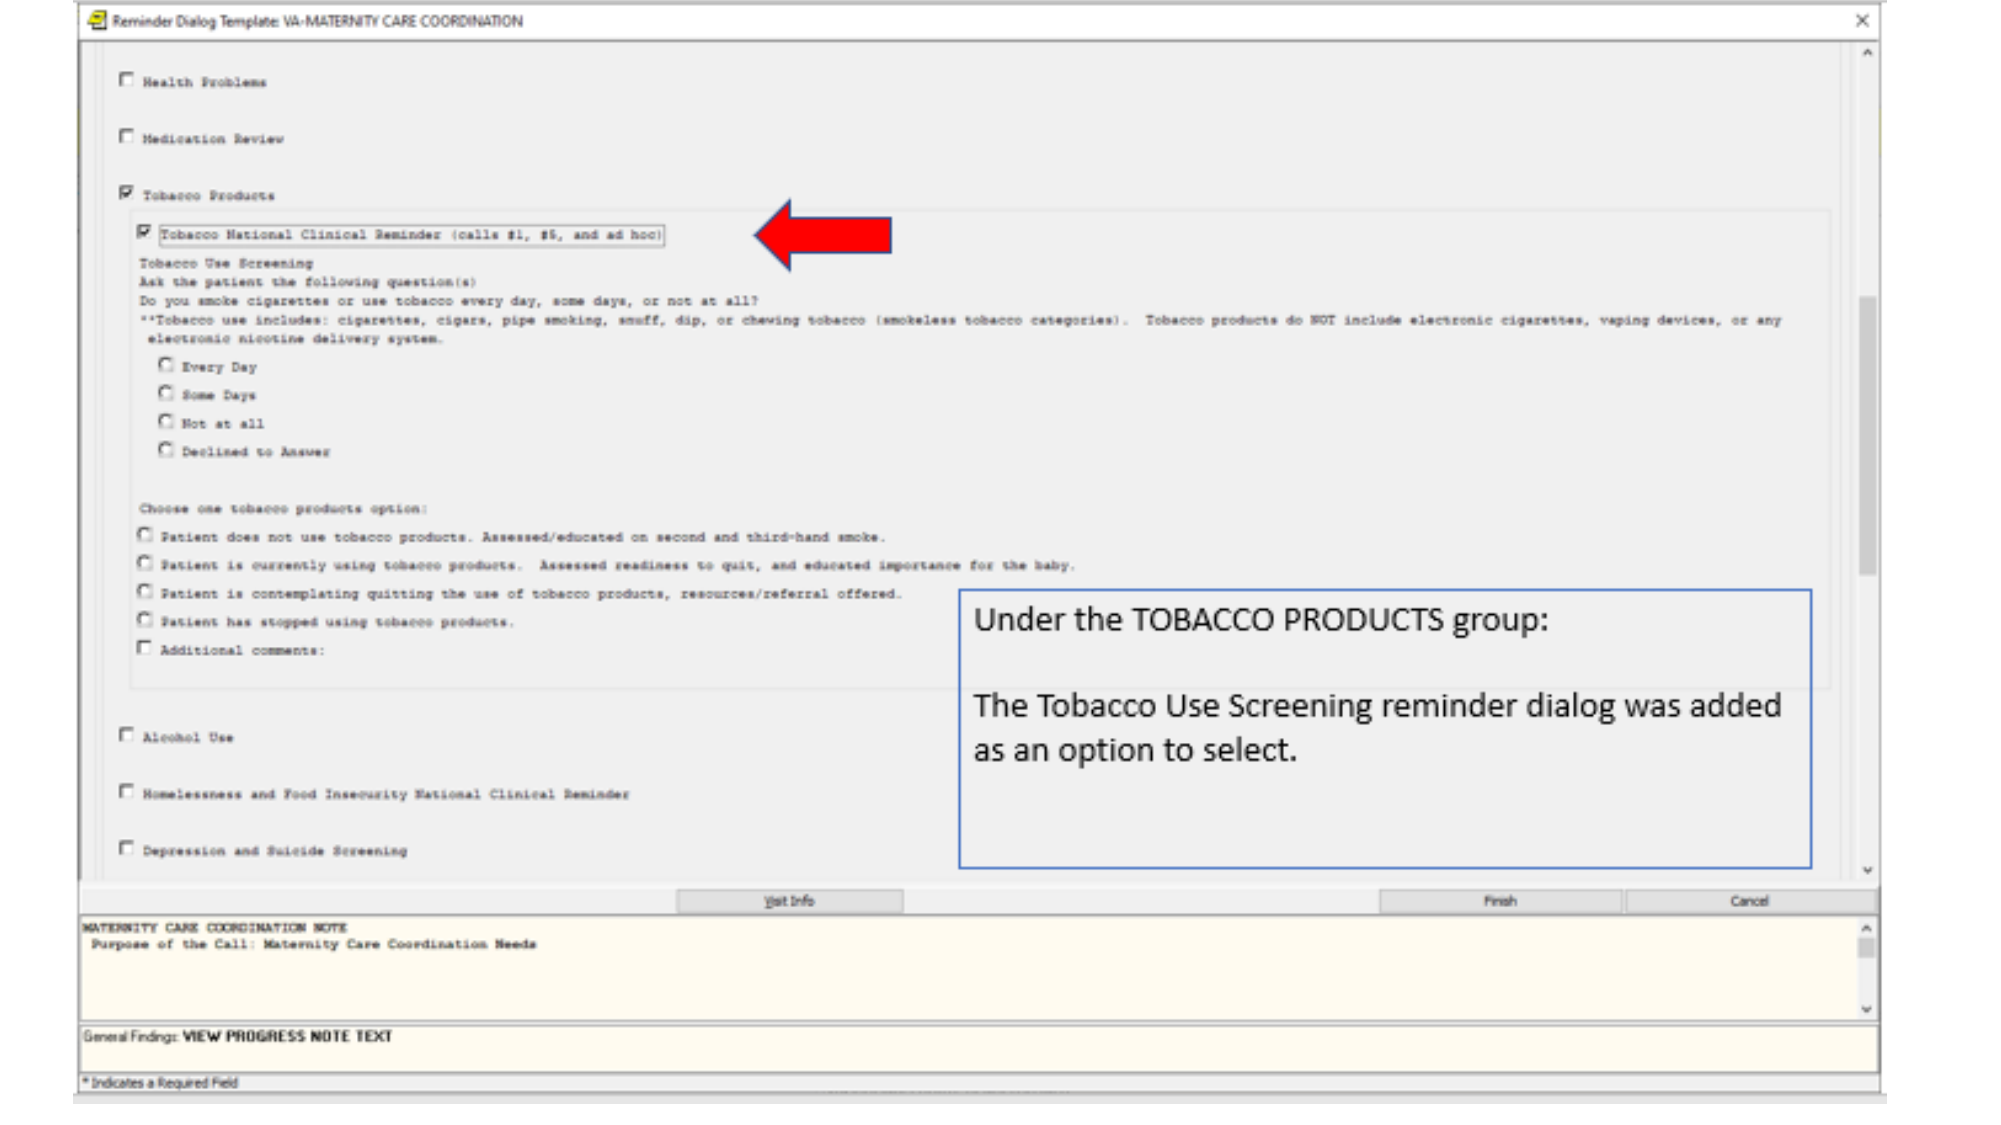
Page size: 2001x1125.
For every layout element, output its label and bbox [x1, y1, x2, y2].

picture [73, 0, 1887, 1105]
